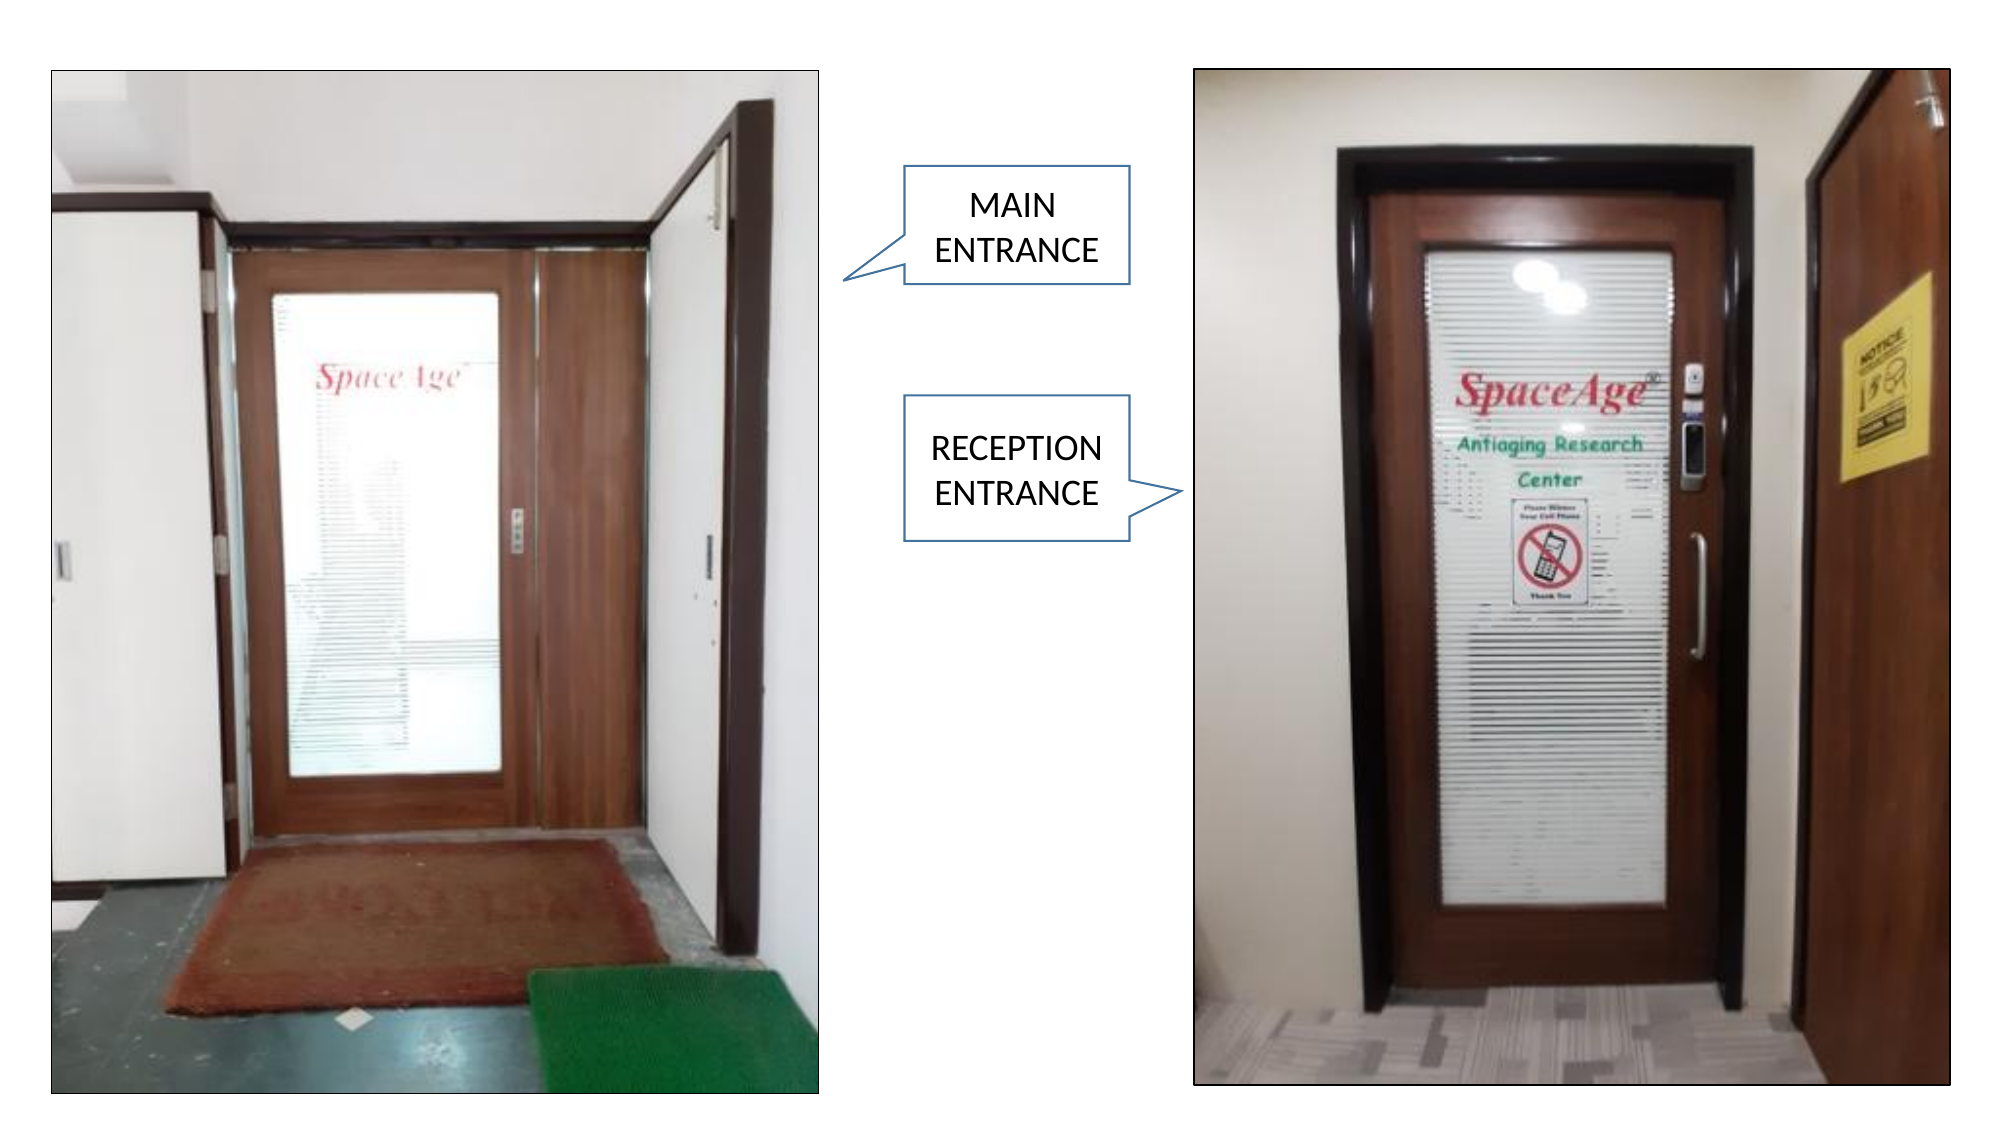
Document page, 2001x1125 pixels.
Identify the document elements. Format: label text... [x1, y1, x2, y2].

text_box MAIN ENTRANCE [842, 164, 1131, 286]
picture [1195, 70, 1950, 1084]
text_box RECEPTION ENTRANCE [903, 394, 1185, 542]
picture [51, 70, 819, 1094]
